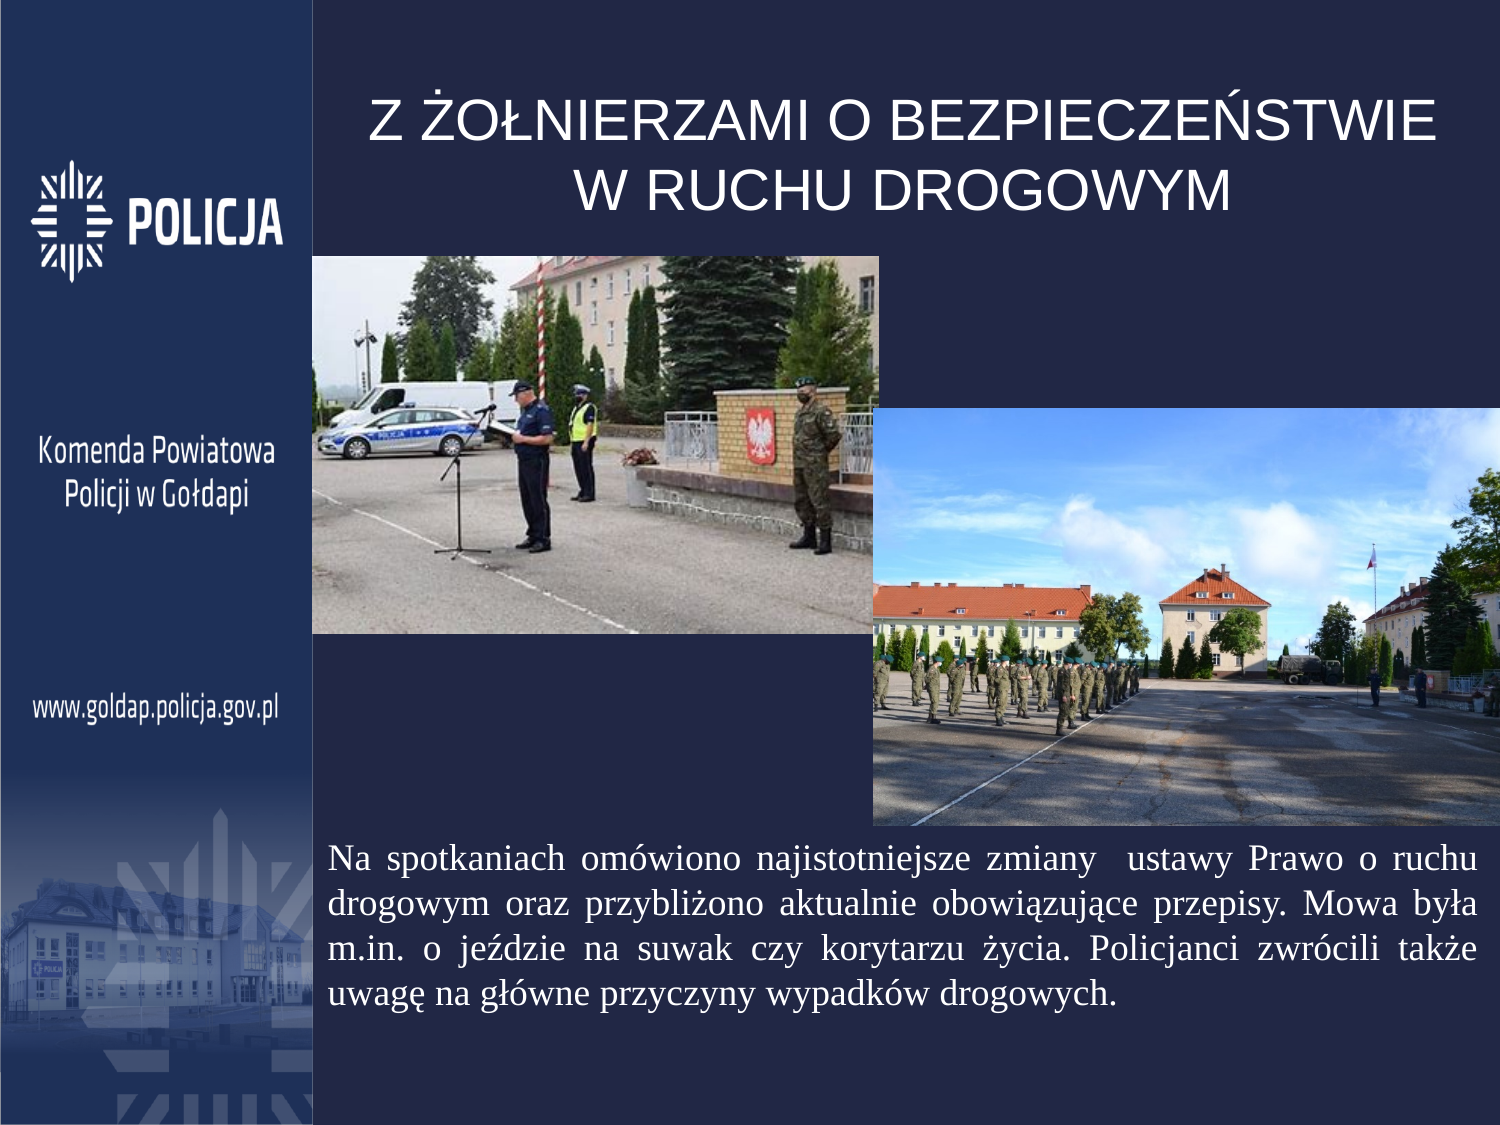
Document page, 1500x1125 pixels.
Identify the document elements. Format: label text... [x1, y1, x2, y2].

text_box Na spotkaniach omówiono najistotniejsze zmiany ustawy Prawo o ruchu drogowym oraz przybliżono aktualnie obowiązujące przepisy. Mowa była m.in. o jeździe na suwak czy korytarzu życia. Policjanci zwrócili także uwagę na główne przyczyny wypadków drogowych. [318, 825, 1495, 1021]
picture [0, 0, 1500, 1125]
title Z ŻOŁNIERZAMI O BEZPIECZEŃSTWIE W RUCHU DROGOWYM [348, 47, 1459, 257]
